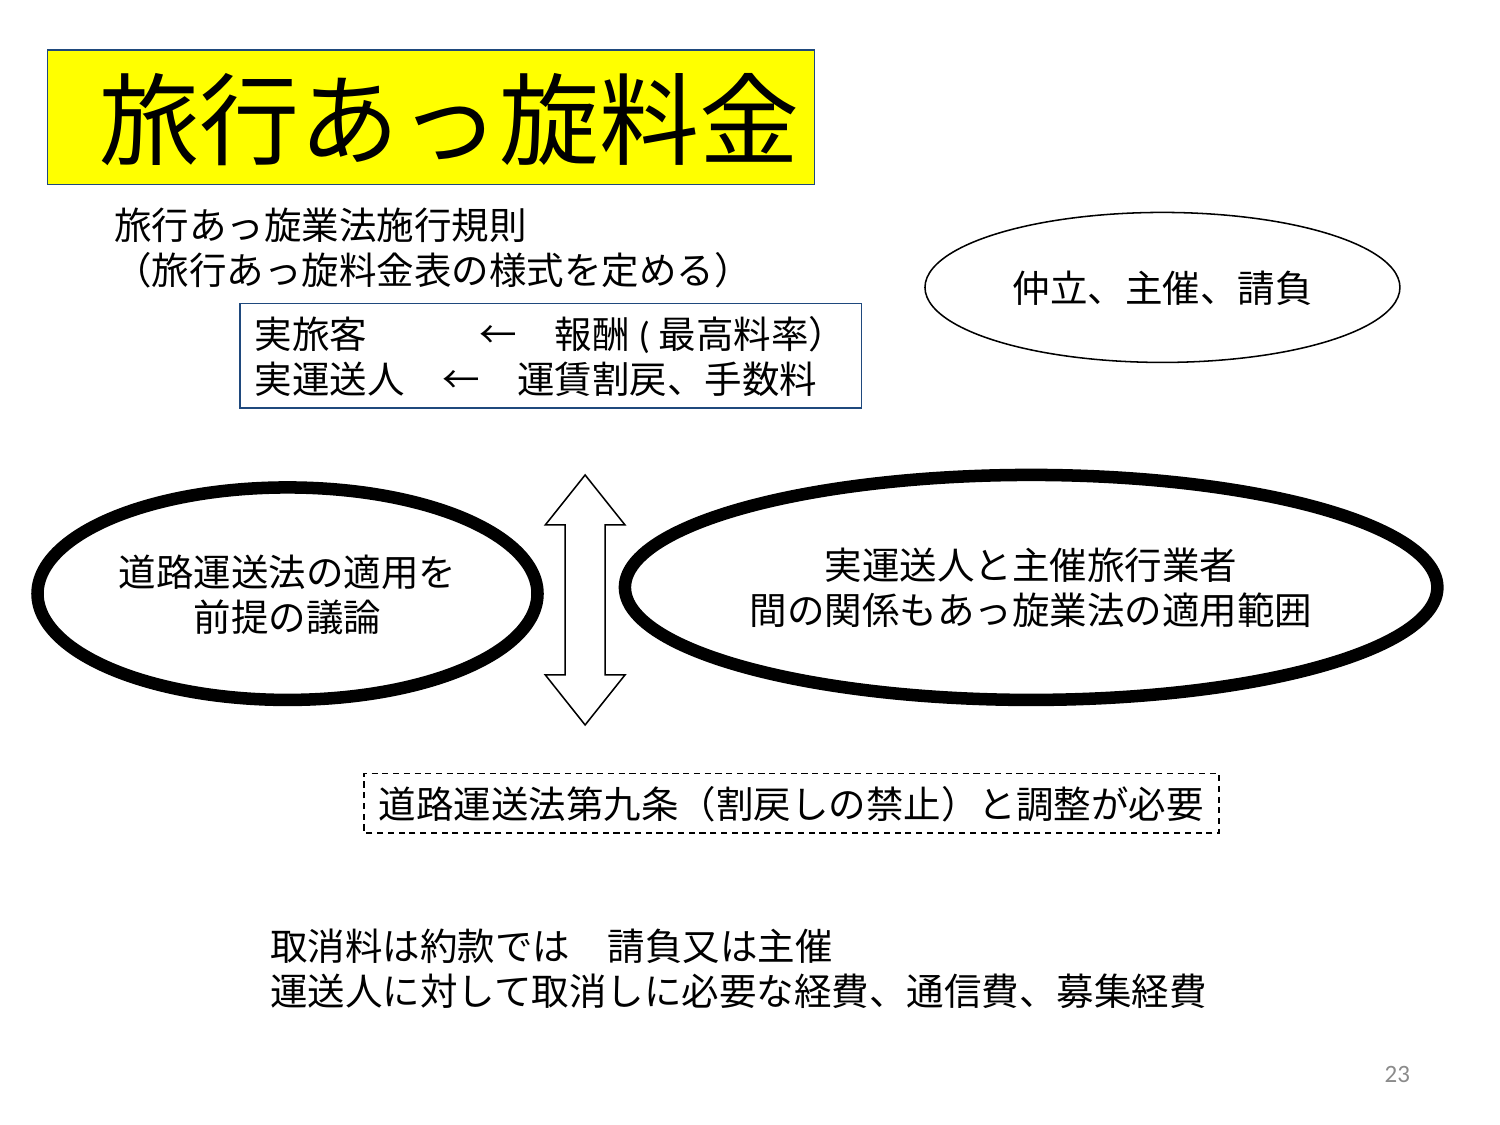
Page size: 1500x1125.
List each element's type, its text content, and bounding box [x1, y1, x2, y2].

text_box 道路運送法第九条（割戻しの禁止）と調整が必要 [364, 773, 1219, 834]
text_box 実運送人と主催旅行業者 間の関係もあっ旋業法の適用範囲 [624, 474, 1438, 700]
slide_number 23 [1074, 1042, 1425, 1103]
text_box 旅行あっ旋料金 [47, 50, 815, 185]
text_box [545, 474, 625, 725]
text_box 取消料は約款では 請負又は主催 運送人に対して取消しに必要な経費、通信費、募集経費 [255, 915, 1222, 1021]
text_box 旅行あっ旋業法施行規則 （旅行あっ旋料金表の様式を定める） [99, 194, 767, 300]
text_box 実旅客 ← 報酬(最高料率） 実運送人 ← 運賃割戻、手数料 [239, 303, 862, 409]
text_box 道路運送法の適用を 前提の議論 [37, 487, 538, 700]
text_box 仲立、主催、請負 [924, 212, 1400, 363]
